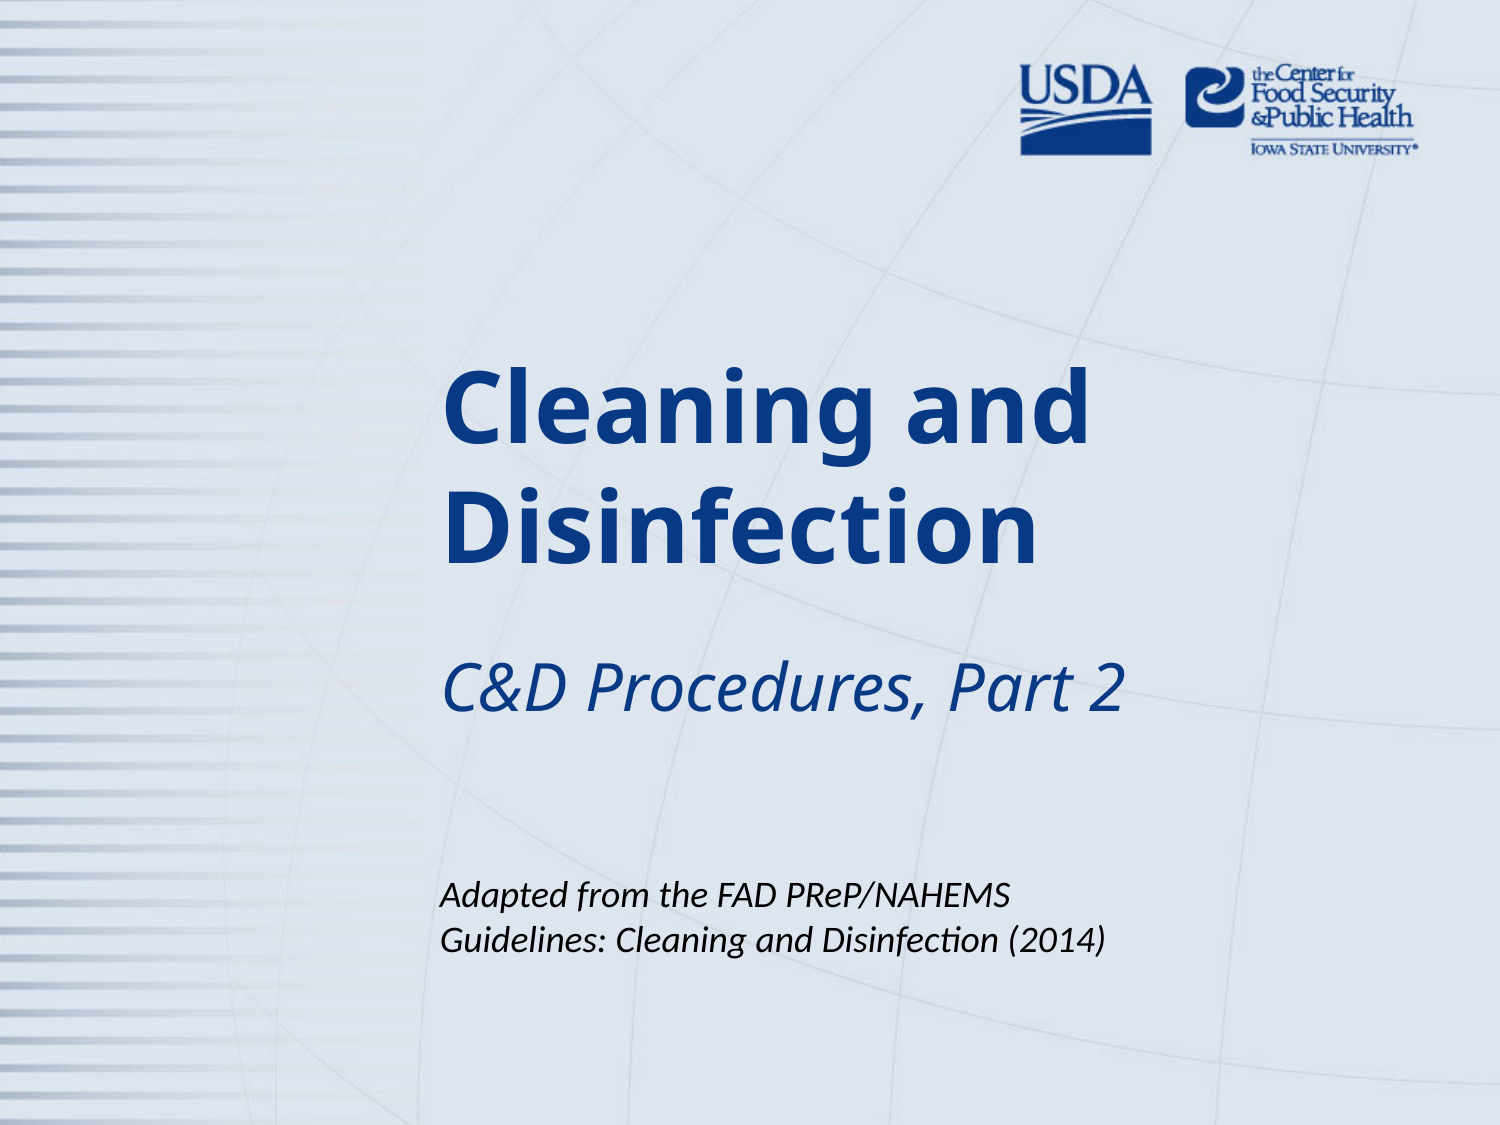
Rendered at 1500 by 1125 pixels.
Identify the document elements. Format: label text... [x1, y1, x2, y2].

text_box Adapted from the FAD PReP/NAHEMS Guidelines: Cleaning and Disinfection (2014) [424, 862, 1388, 968]
title Cleaning and Disinfection [425, 349, 1388, 591]
picture [0, 0, 1500, 1125]
subtitle C&D Procedures, Part 2 [425, 637, 1388, 800]
